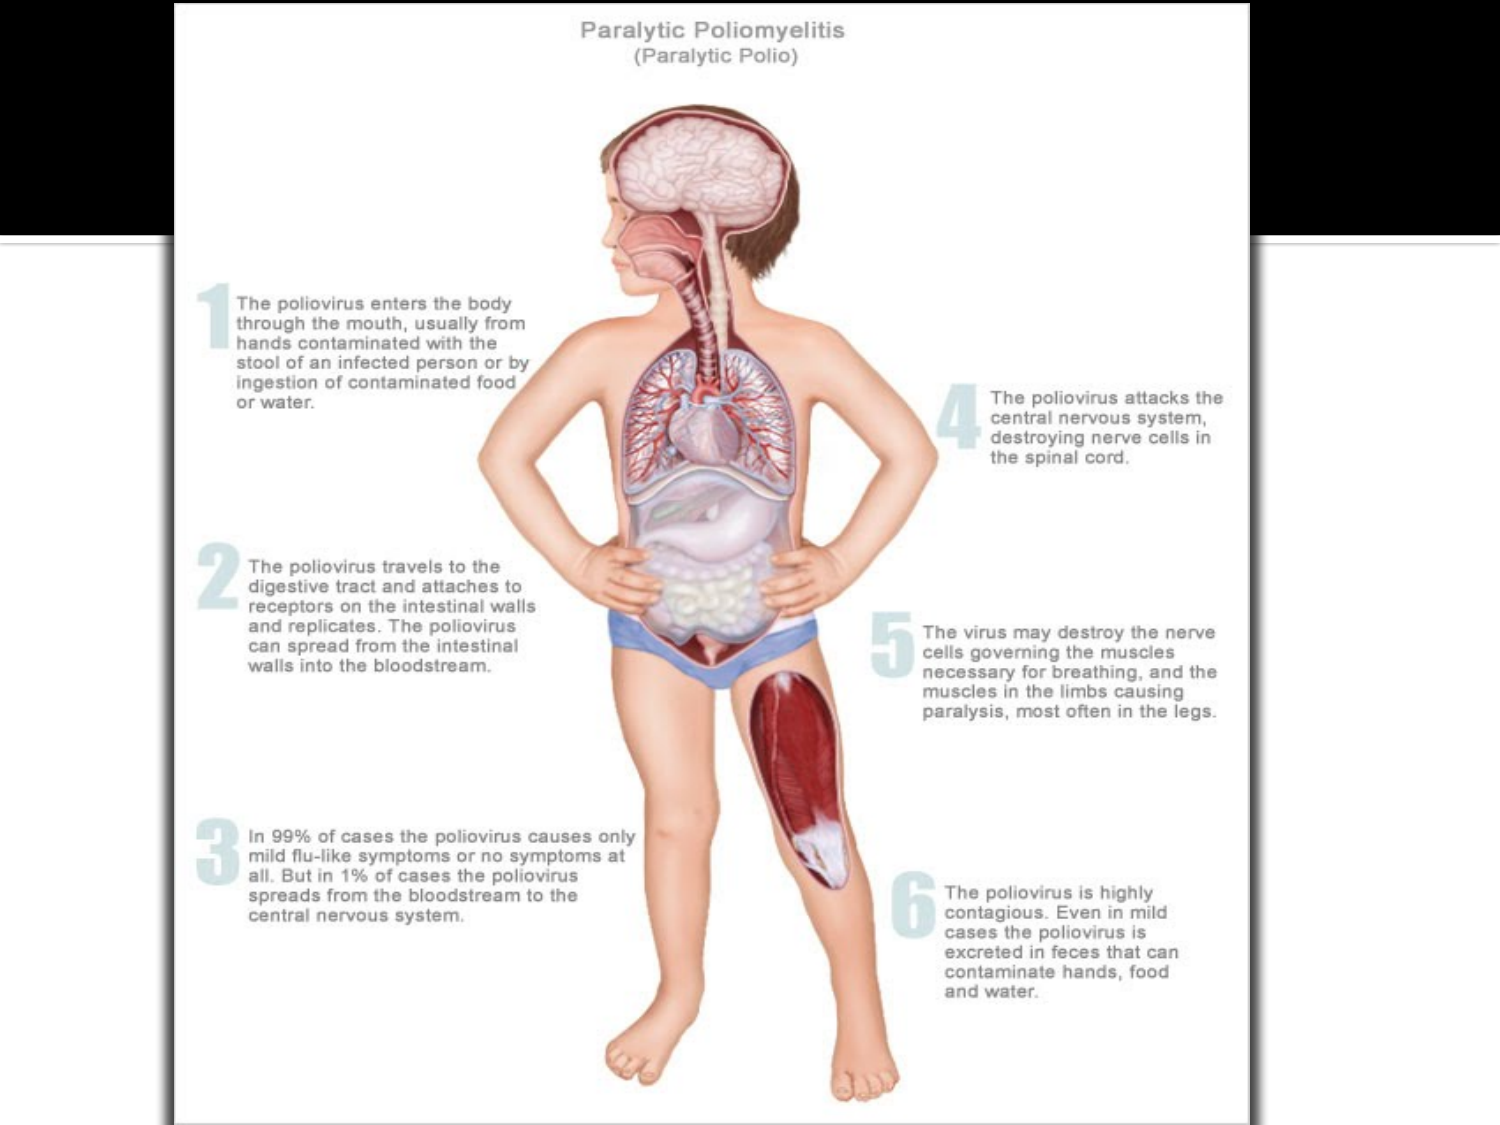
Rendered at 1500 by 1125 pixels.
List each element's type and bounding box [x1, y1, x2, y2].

list [174, 3, 1250, 1125]
